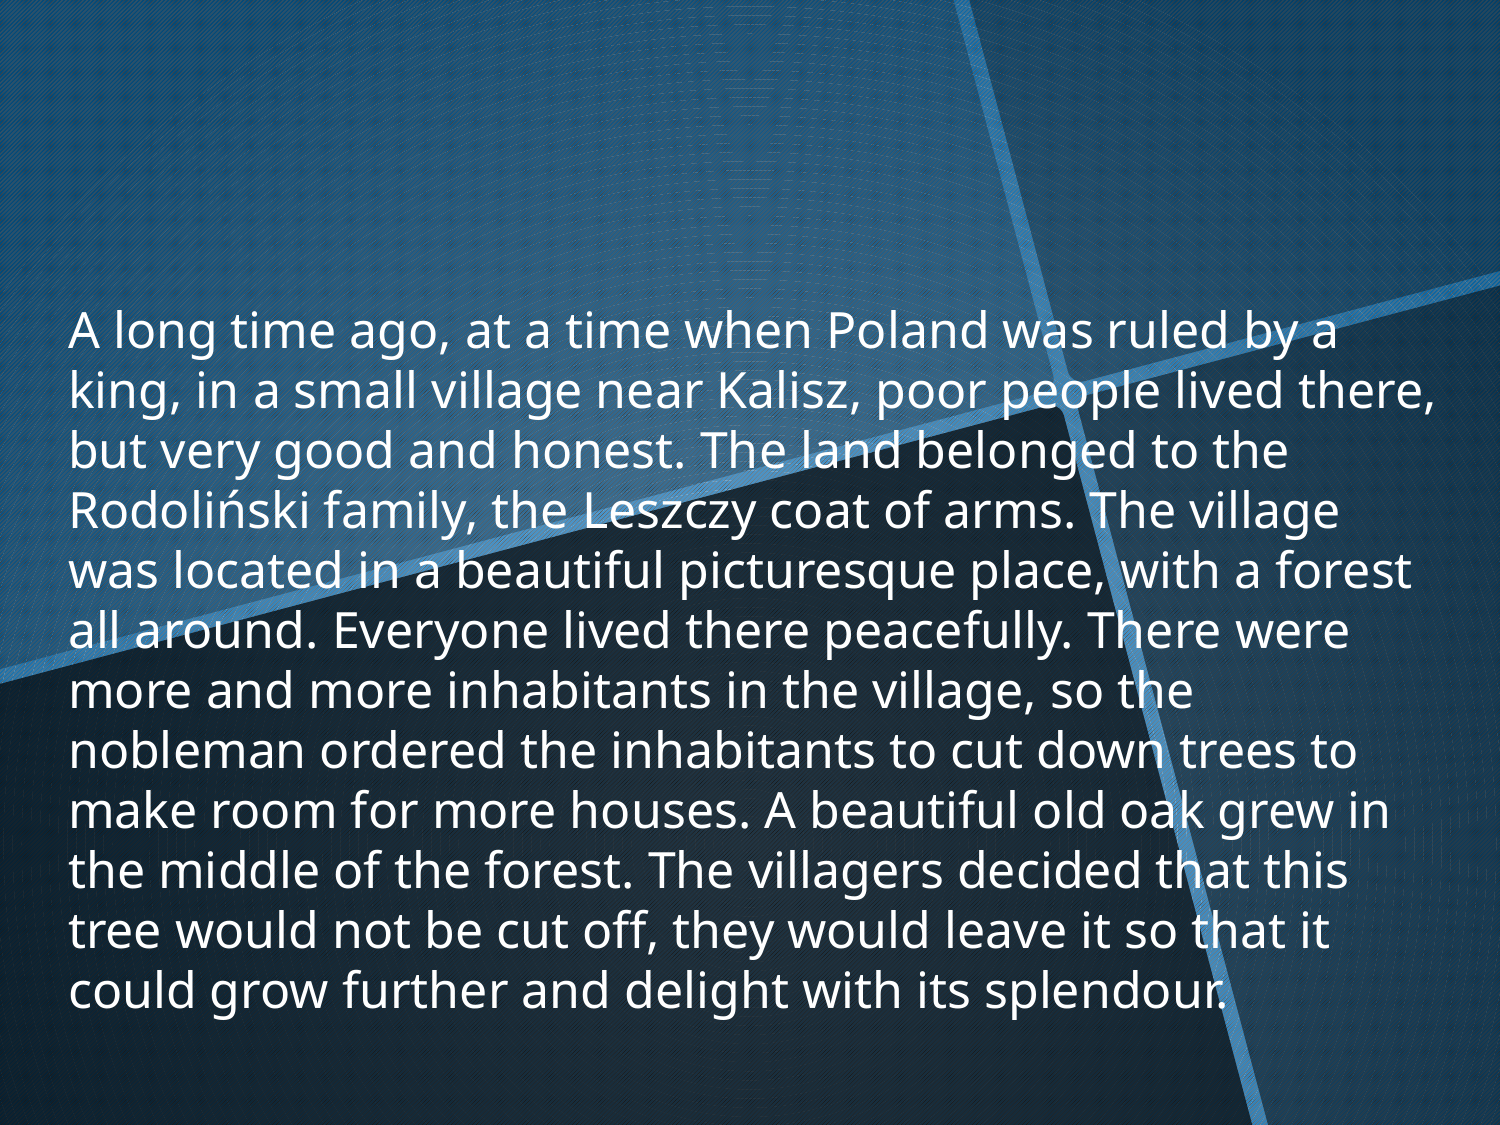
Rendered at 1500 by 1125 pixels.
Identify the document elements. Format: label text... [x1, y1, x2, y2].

subtitle A long time ago, at a time when Poland was ruled by a king, in a small village near Kalisz, poor people lived there, but very good and honest. The land belonged to the Rodoliński family, the Leszczy coat of arms. The village was located in a beautiful picturesque place, with a forest all around. Everyone lived there peacefully. There were more and more inhabitants in the village, so the nobleman ordered the inhabitants to cut down trees to make room for more houses. A beautiful old oak grew in the middle of the forest. The villagers decided that this tree would not be cut off, they would leave it so that it could grow further and delight with its splendour. [53, 290, 1459, 1094]
